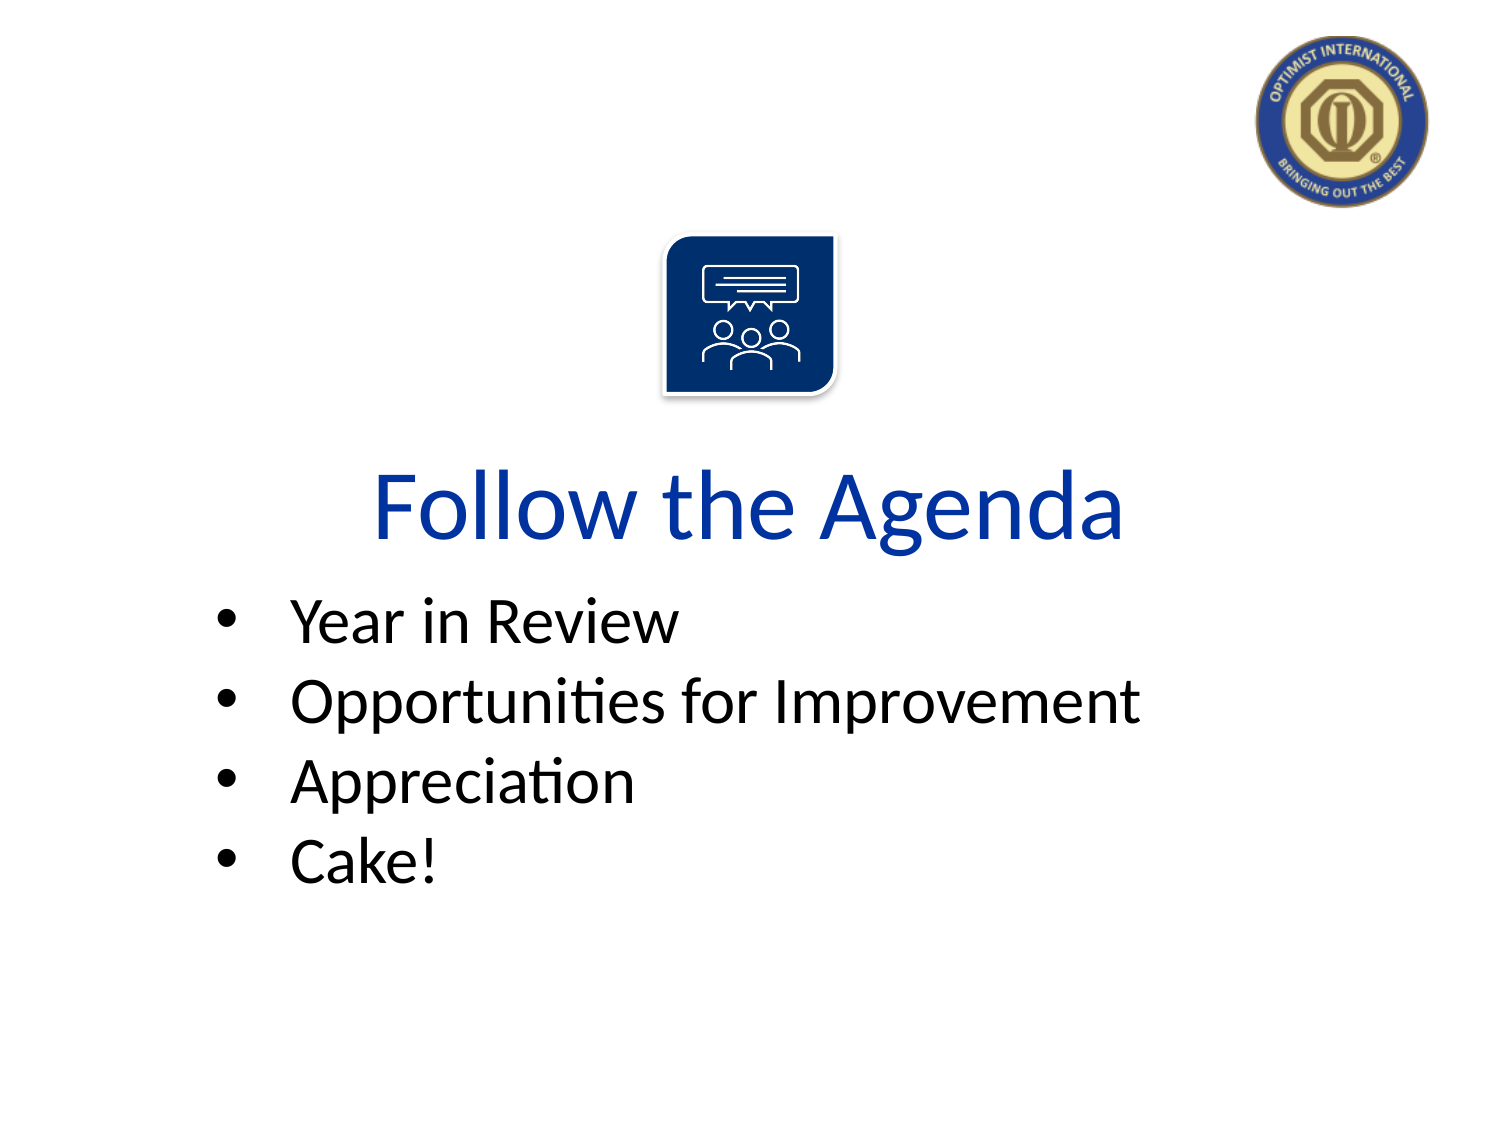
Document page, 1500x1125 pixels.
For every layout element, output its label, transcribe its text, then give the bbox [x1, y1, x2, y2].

text_box Year in Review Opportunities for Improvement Appreciation Cake! [207, 569, 1293, 975]
text_box Follow the Agenda [302, 450, 1198, 568]
text_box [664, 234, 836, 395]
picture [35, 36, 1466, 1084]
